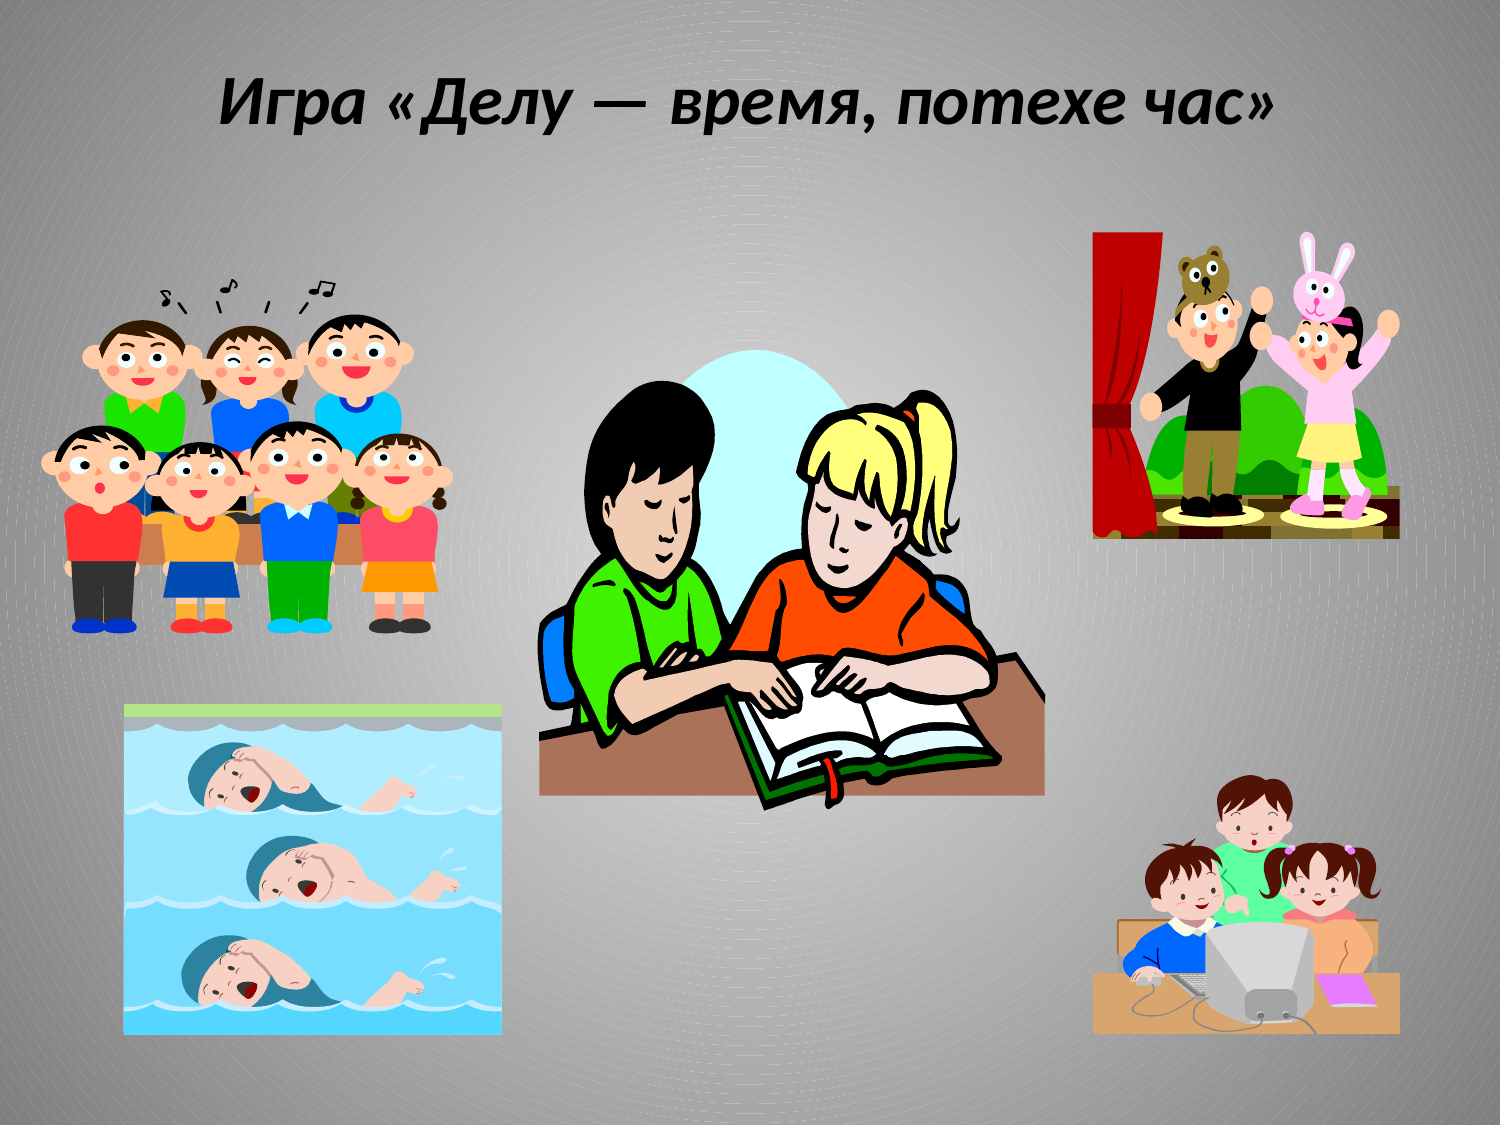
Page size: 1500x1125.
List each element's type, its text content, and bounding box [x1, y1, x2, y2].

picture [123, 703, 503, 1036]
picture [1092, 774, 1400, 1036]
title Игра «Делу — время, потехе час» [75, 45, 1425, 233]
picture [1092, 231, 1400, 540]
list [40, 278, 454, 634]
picture [537, 349, 1046, 811]
